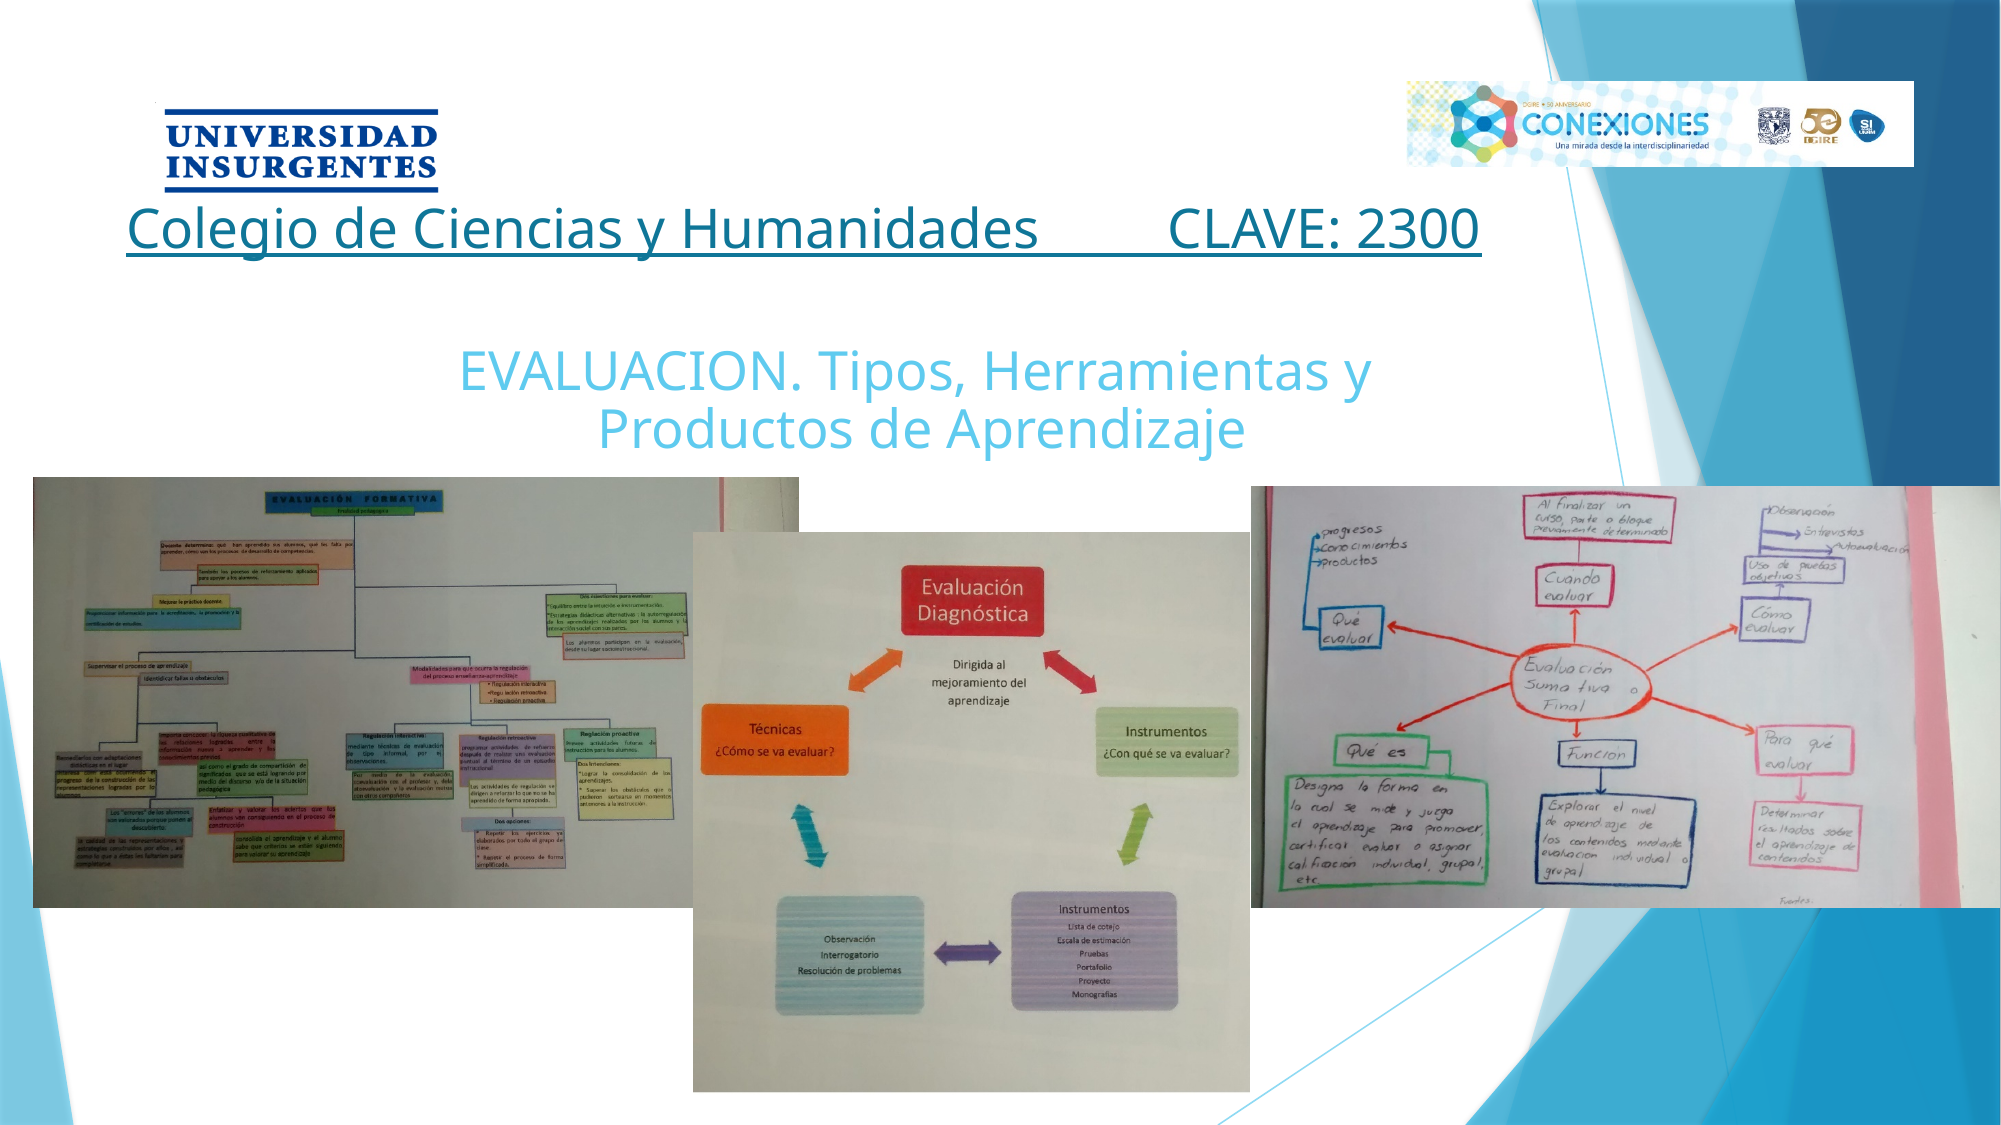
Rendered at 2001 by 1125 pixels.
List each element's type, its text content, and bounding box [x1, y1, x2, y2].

picture [1405, 81, 1915, 168]
picture [33, 476, 2000, 1096]
text_box EVALUACION. Tipos, Herramientas y Productos de Aprendizaje [346, 337, 1499, 468]
title Colegio de Ciencias y Humanidades CLAVE: 2300 [111, 186, 1866, 337]
picture [155, 101, 449, 202]
